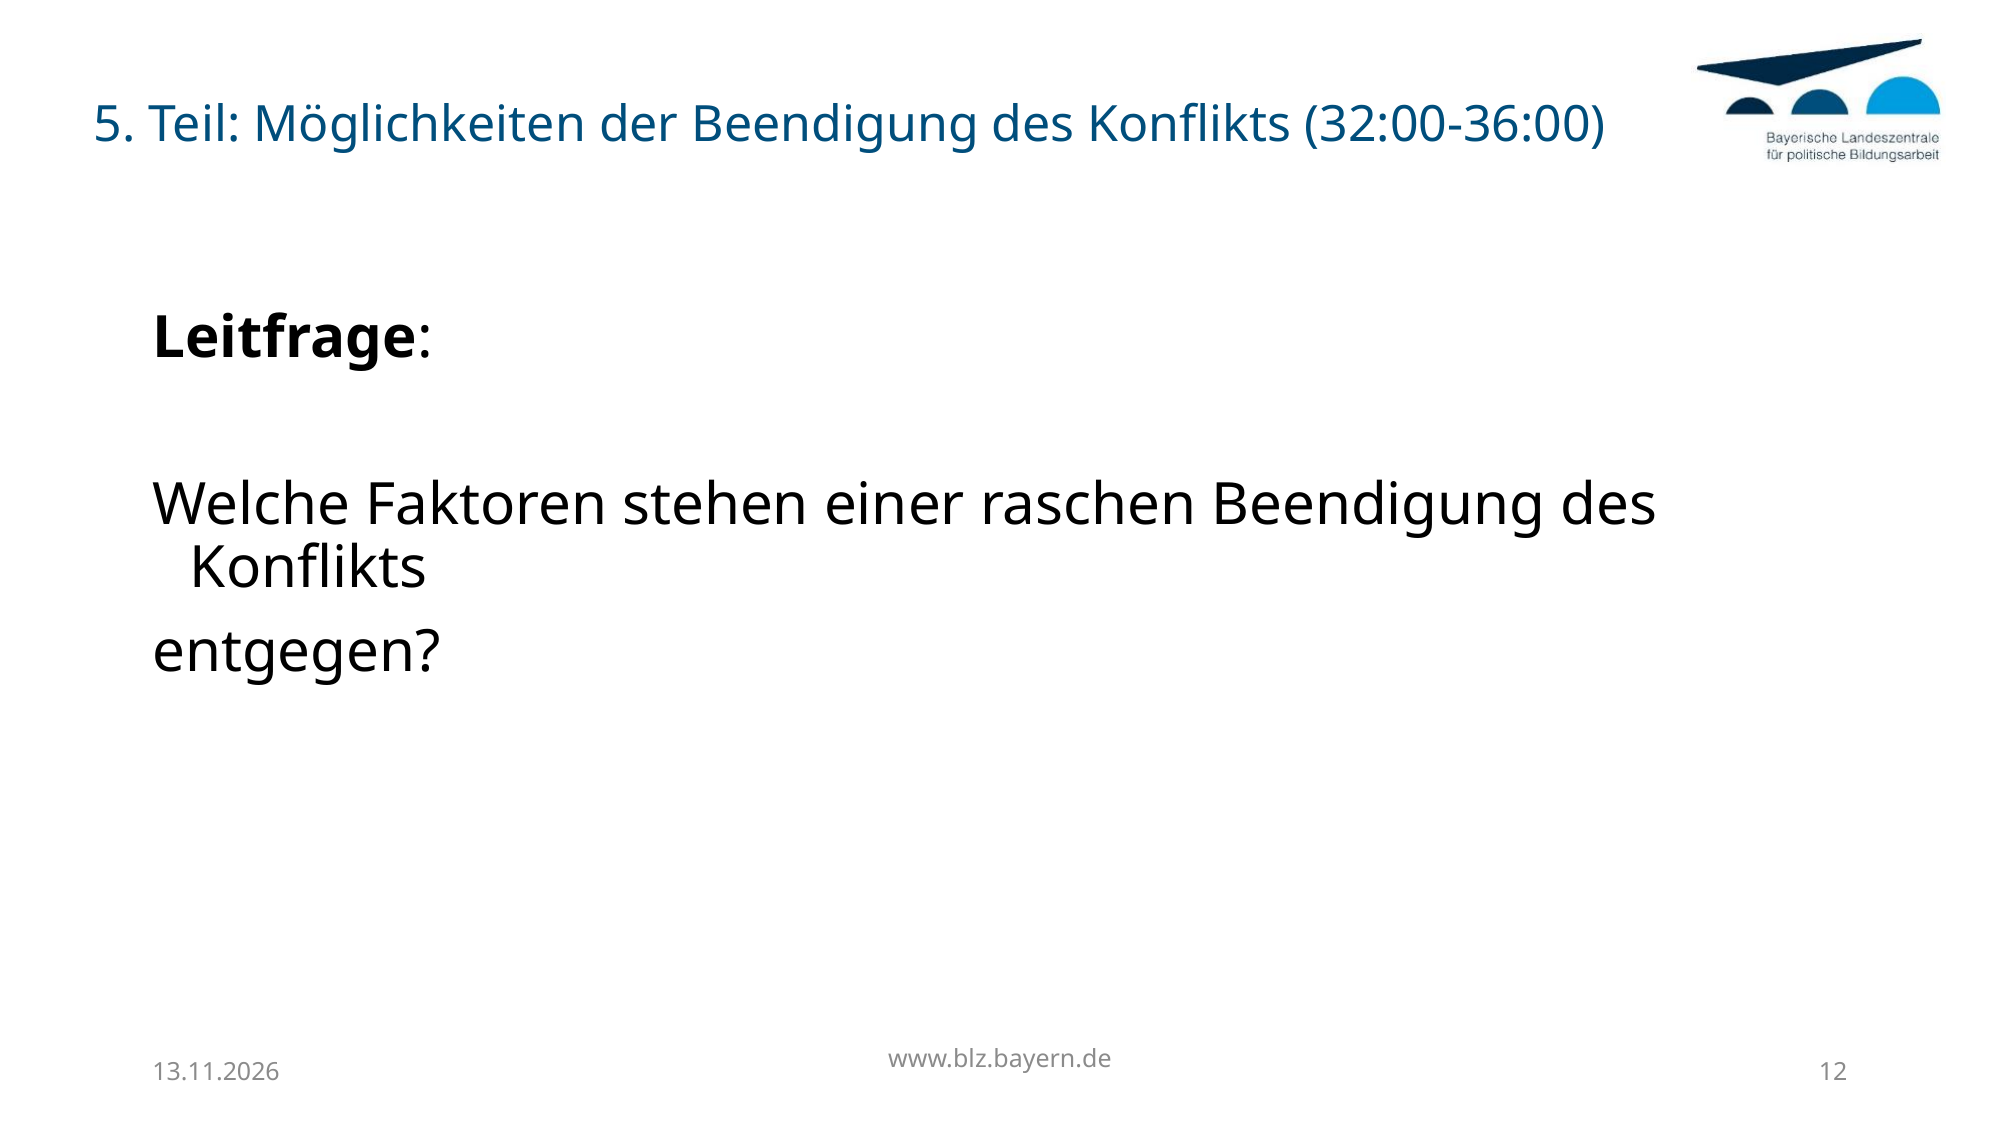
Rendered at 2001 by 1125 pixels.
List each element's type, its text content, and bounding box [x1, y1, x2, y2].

picture [1804, 33, 1946, 168]
footer www.blz.bayern.de [662, 1042, 1338, 1103]
slide_number 12 [1412, 1042, 1863, 1103]
list Leitfrage: Welche Faktoren stehen einer raschen Beendigung des Konflikts entgegen? [137, 299, 1863, 1014]
title 5. Teil: Möglichkeiten der Beendigung des Konflikts (32:00-36:00) [78, 16, 1804, 235]
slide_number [137, 1042, 588, 1103]
